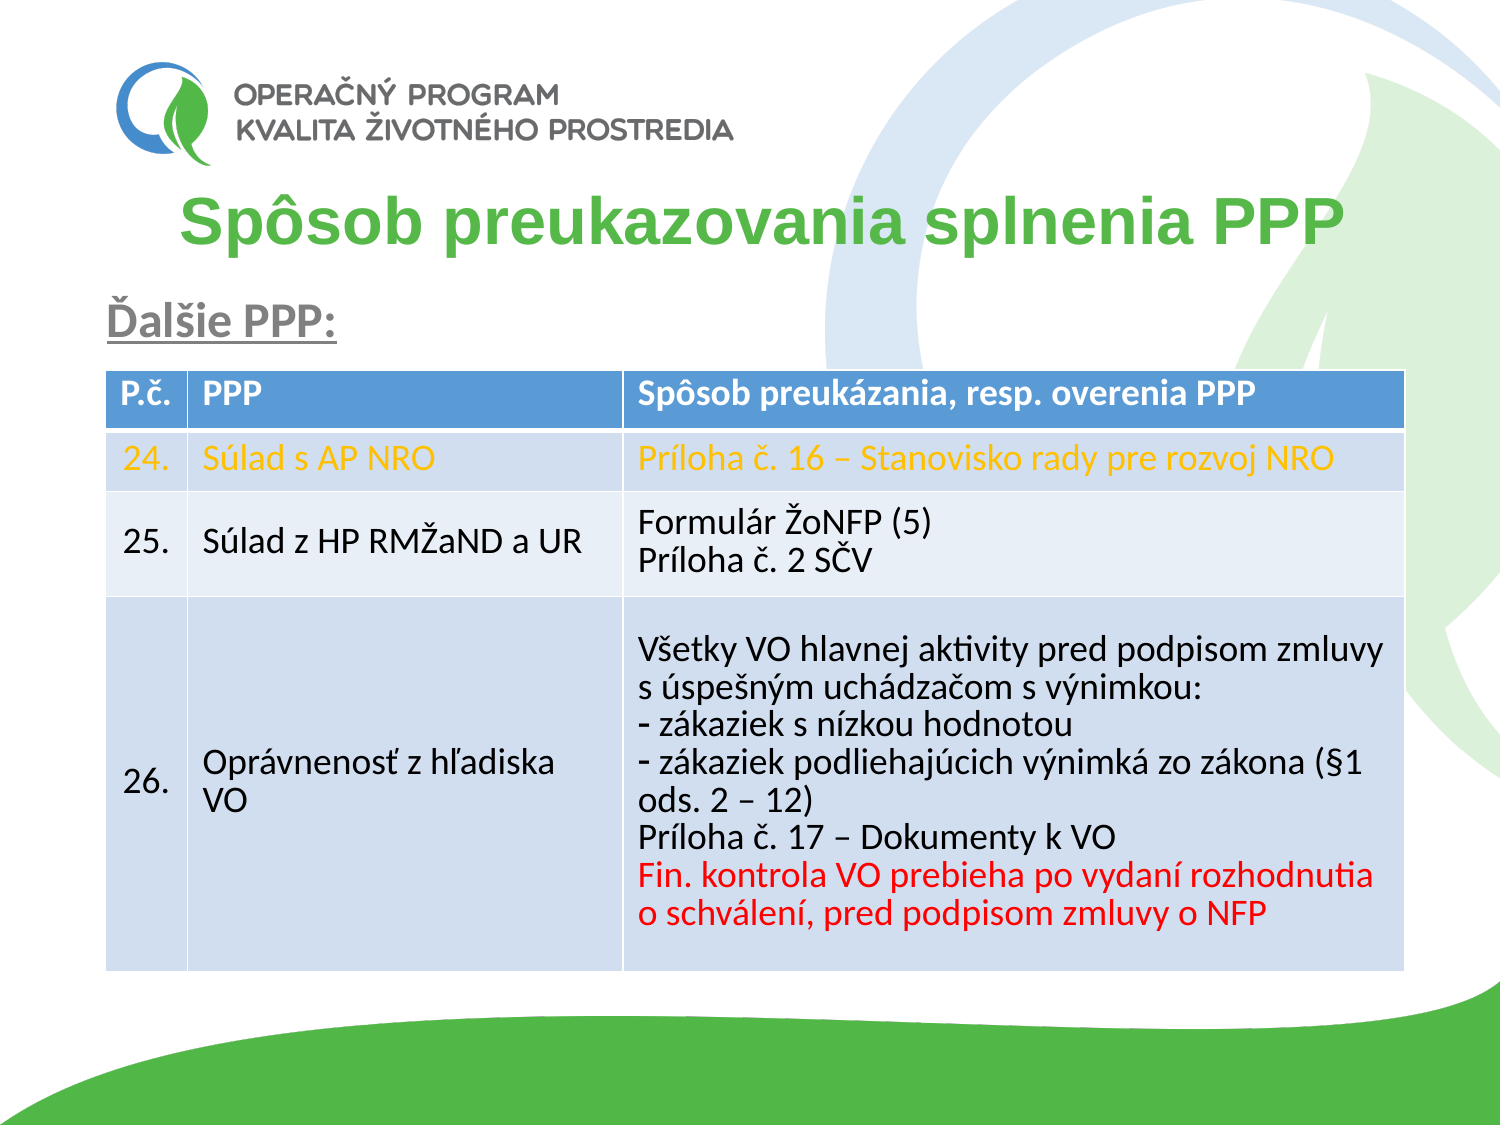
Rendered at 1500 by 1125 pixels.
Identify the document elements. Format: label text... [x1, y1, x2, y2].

table_cell Všetky VO hlavnej aktivity pred podpisom zmluvy s úspešným uchádzačom s výnimkou: zákaziek s nízkou hodnotou zákaziek podliehajúcich výnimká zo zákona (§1 ods. 2 – 12) Príloha č. 17 – Dokumenty k VO Fin. kontrola VO prebieha po vydaní rozhodnutia o schválení, pred podpisom zmluvy o NFP [624, 597, 1404, 971]
table_cell 26. [106, 597, 187, 971]
table_header P.č. [106, 371, 187, 428]
table_header Spôsob preukázania, resp. overenia PPP [624, 371, 1404, 428]
table_cell Formulár ŽoNFP (5) Príloha č. 2 SČV [624, 492, 1404, 596]
text_box Ďalšie PPP: Právna forma [91, 280, 1372, 606]
table_header PPP [188, 371, 622, 428]
table_cell Oprávnenosť z hľadiska VO [188, 597, 622, 971]
table_cell Príloha č. 16 – Stanovisko rady pre rozvoj NRO [624, 433, 1404, 491]
title Spôsob preukazovania splnenia PPP [91, 152, 1435, 297]
table_cell 25. [106, 492, 187, 596]
table_cell 24. [106, 433, 187, 491]
table_cell Súlad z HP RMŽaND a UR [188, 492, 622, 596]
table_cell Súlad s AP NRO [188, 433, 622, 491]
picture [0, 0, 1500, 1125]
